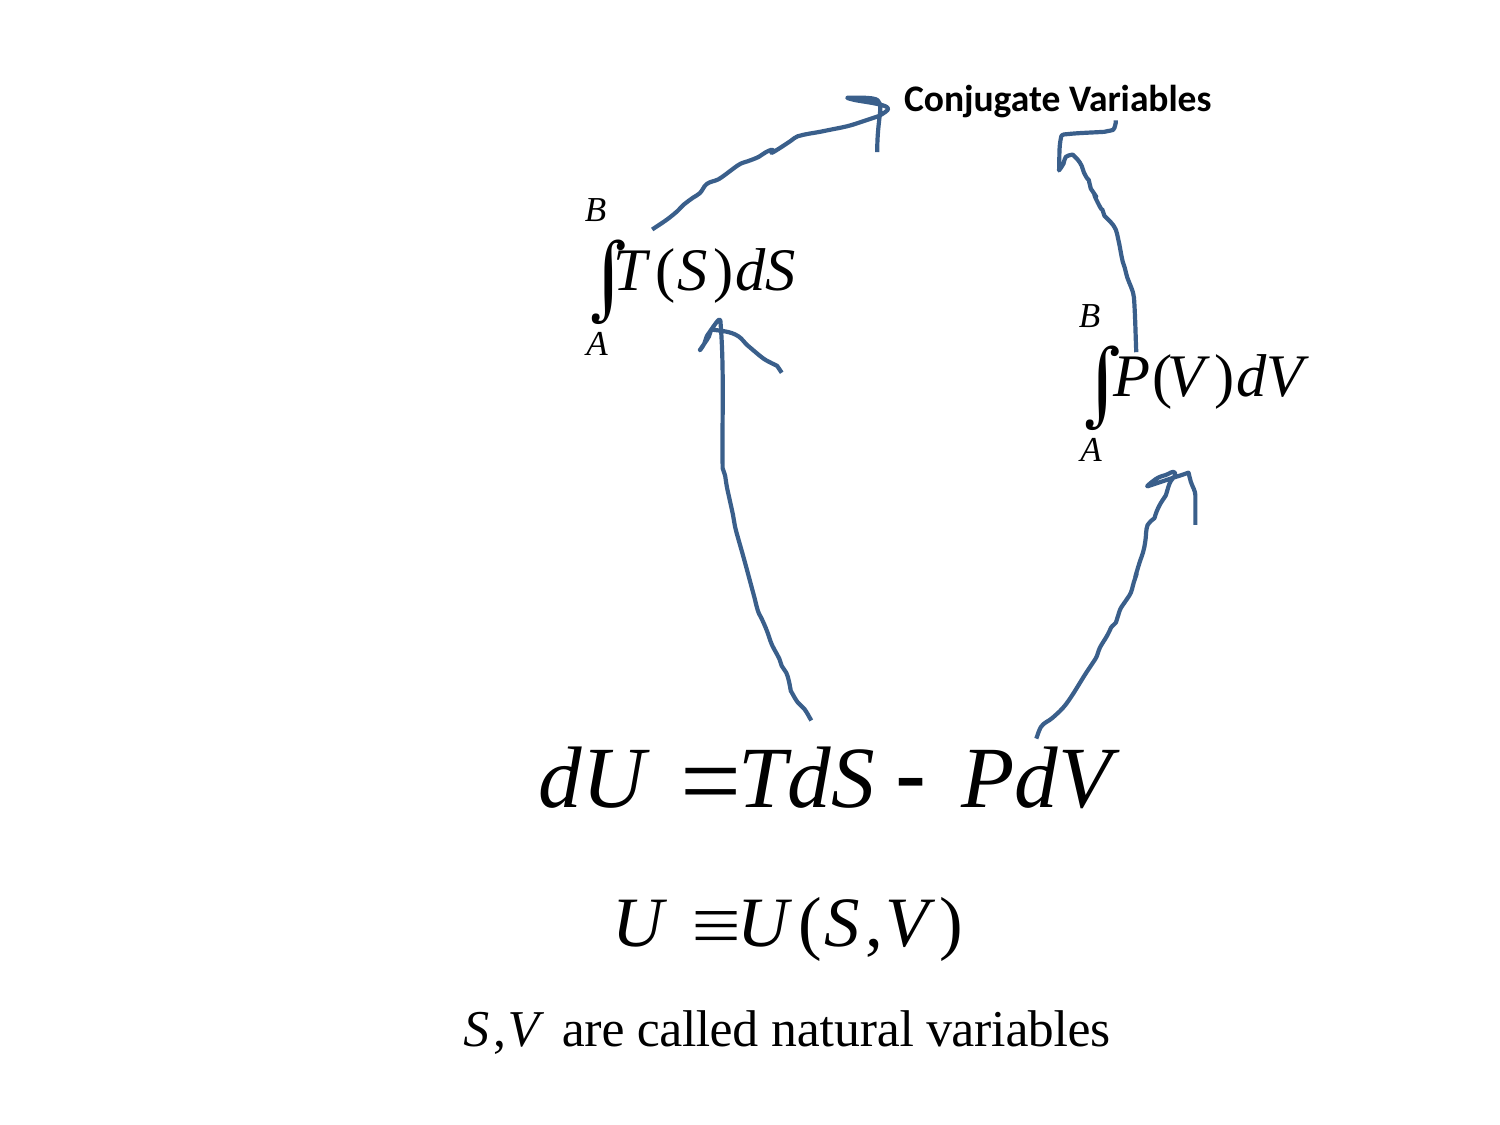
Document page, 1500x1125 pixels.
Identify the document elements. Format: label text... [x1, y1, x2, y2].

text_box [1056, 127, 1135, 289]
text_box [454, 999, 1119, 1069]
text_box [608, 881, 975, 977]
text_box [1039, 480, 1198, 726]
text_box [572, 184, 811, 366]
text_box [706, 95, 889, 182]
text_box [720, 374, 814, 722]
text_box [1066, 290, 1325, 473]
text_box Conjugate Variables [889, 66, 1227, 127]
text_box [525, 727, 1144, 830]
